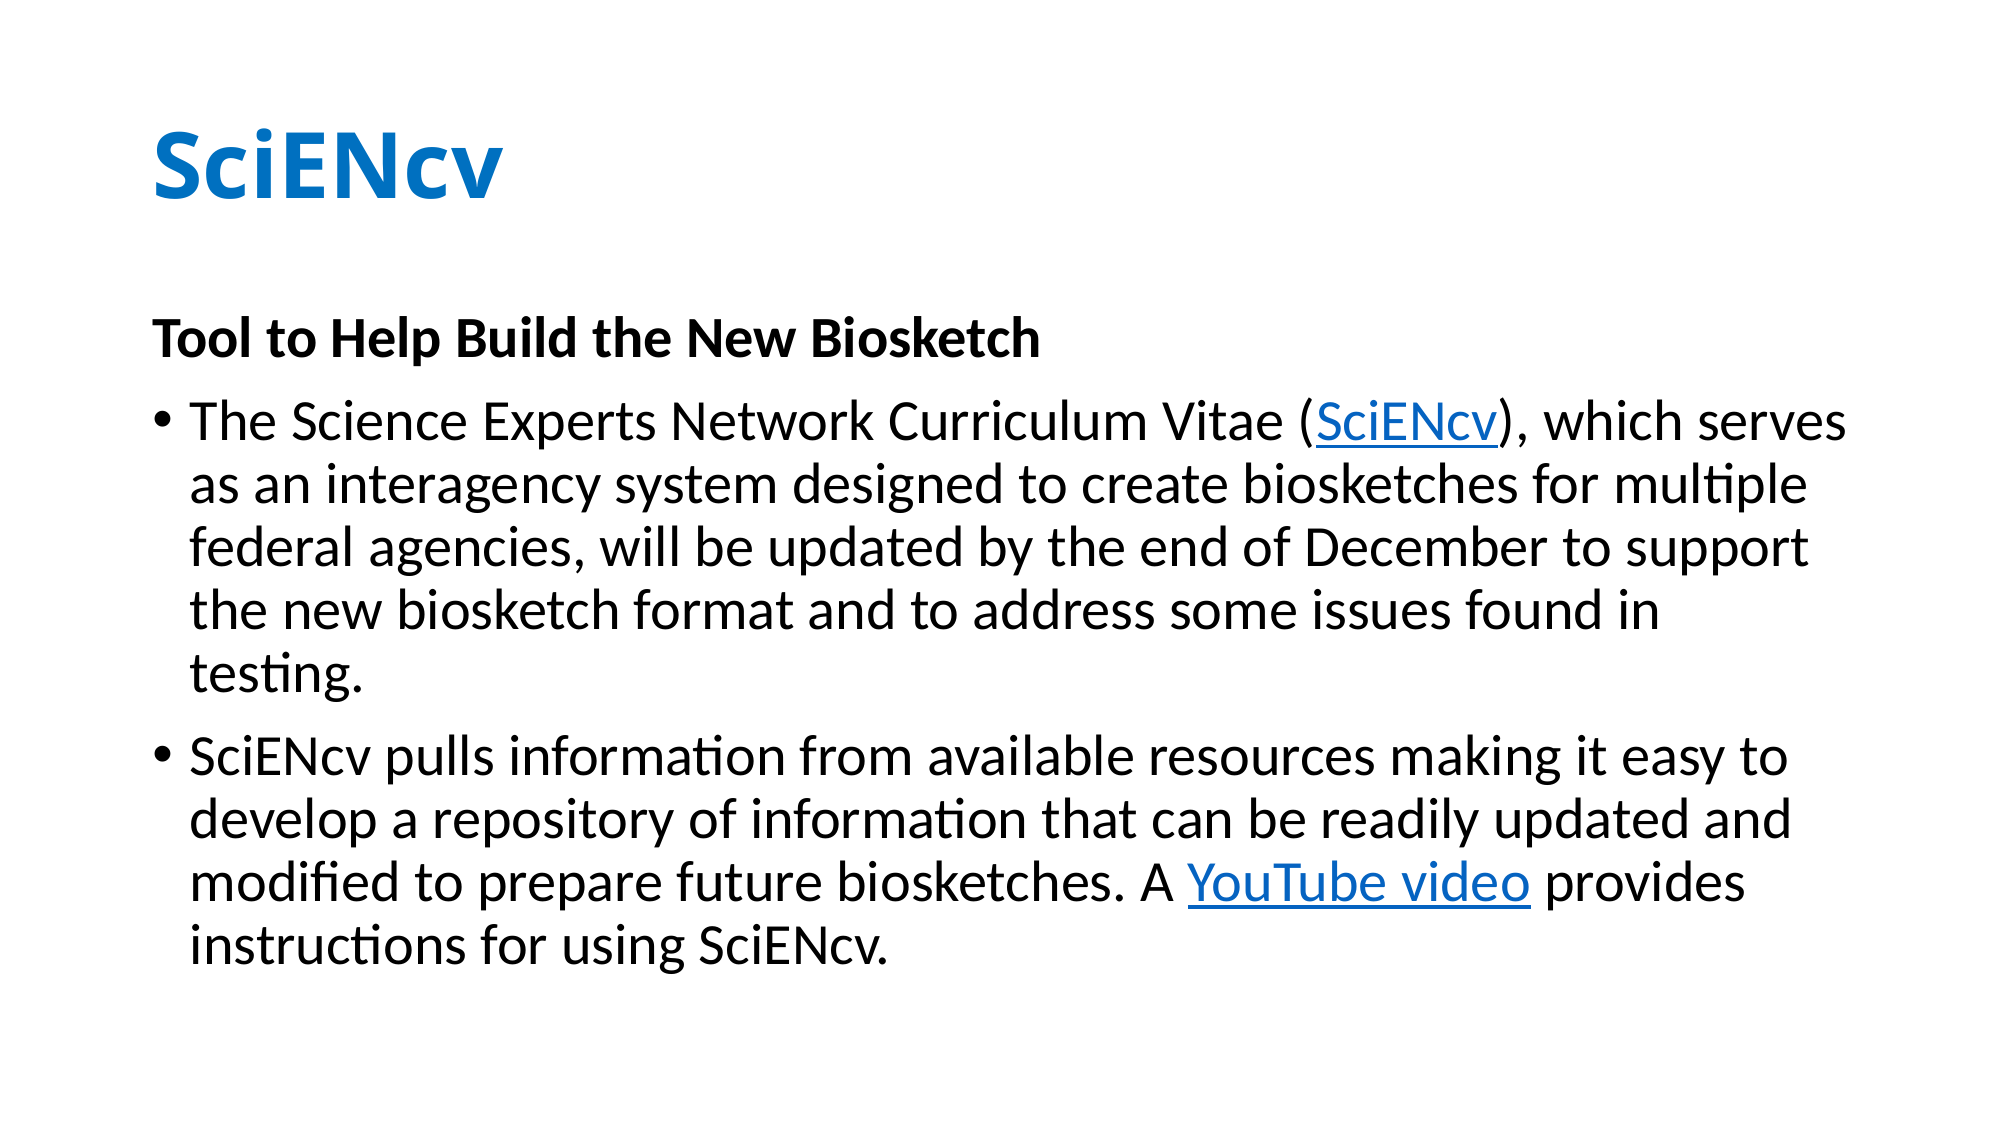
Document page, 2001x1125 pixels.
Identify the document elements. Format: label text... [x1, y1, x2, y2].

title SciENcv [137, 59, 1863, 278]
list Tool to Help Build the New Biosketch The Science Experts Network Curriculum Vitae (SciENcv), which serves as an interagency system designed to create biosketches for multiple federal agencies, will be updated by the end of December to support the new biosketch format and to address some issues found in testing. SciENcv pulls information from available resources making it easy to develop a repository of information that can be readily updated and modified to prepare future biosketches. A YouTube video provides instructions for using SciENcv. [137, 299, 1863, 1014]
